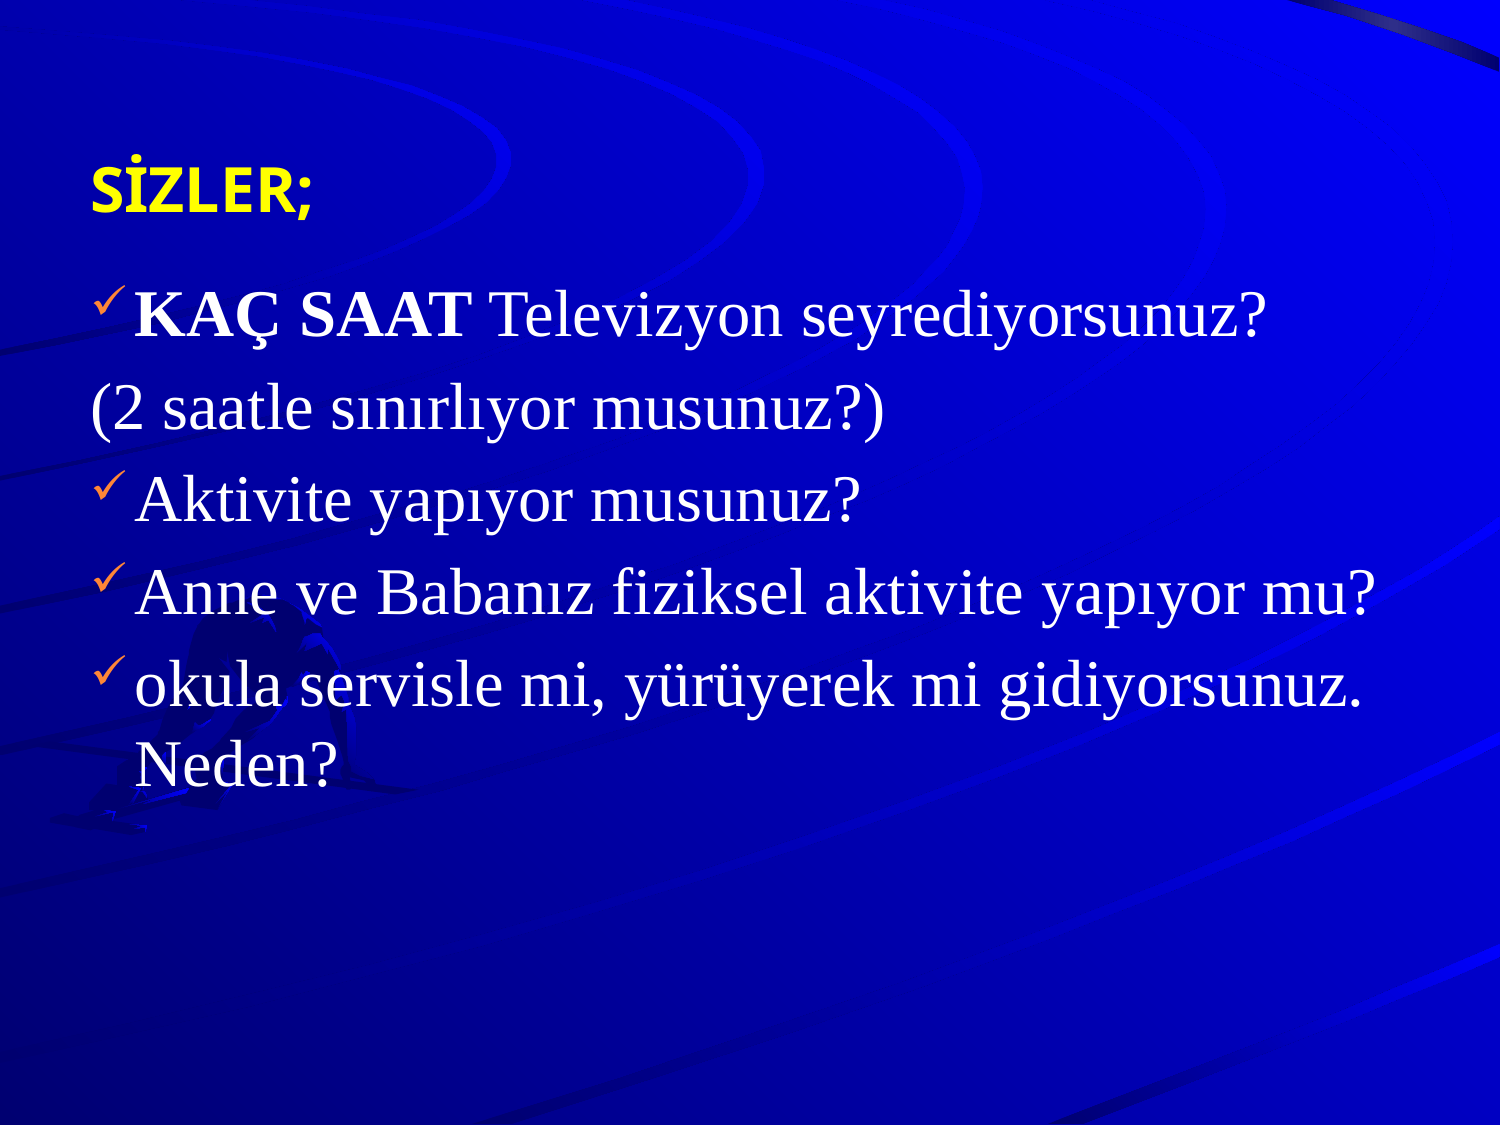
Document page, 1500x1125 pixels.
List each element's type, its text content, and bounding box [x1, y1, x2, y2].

list KAÇ SAAT Televizyon seyrediyorsunuz? (2 saatle sınırlıyor musunuz?) Aktivite yapıyor musunuz? Anne ve Babanız fiziksel aktivite yapıyor mu? okula servisle mi, yürüyerek mi gidiyorsunuz. Neden? [74, 262, 1426, 1006]
title SİZLER; [74, 25, 1426, 233]
